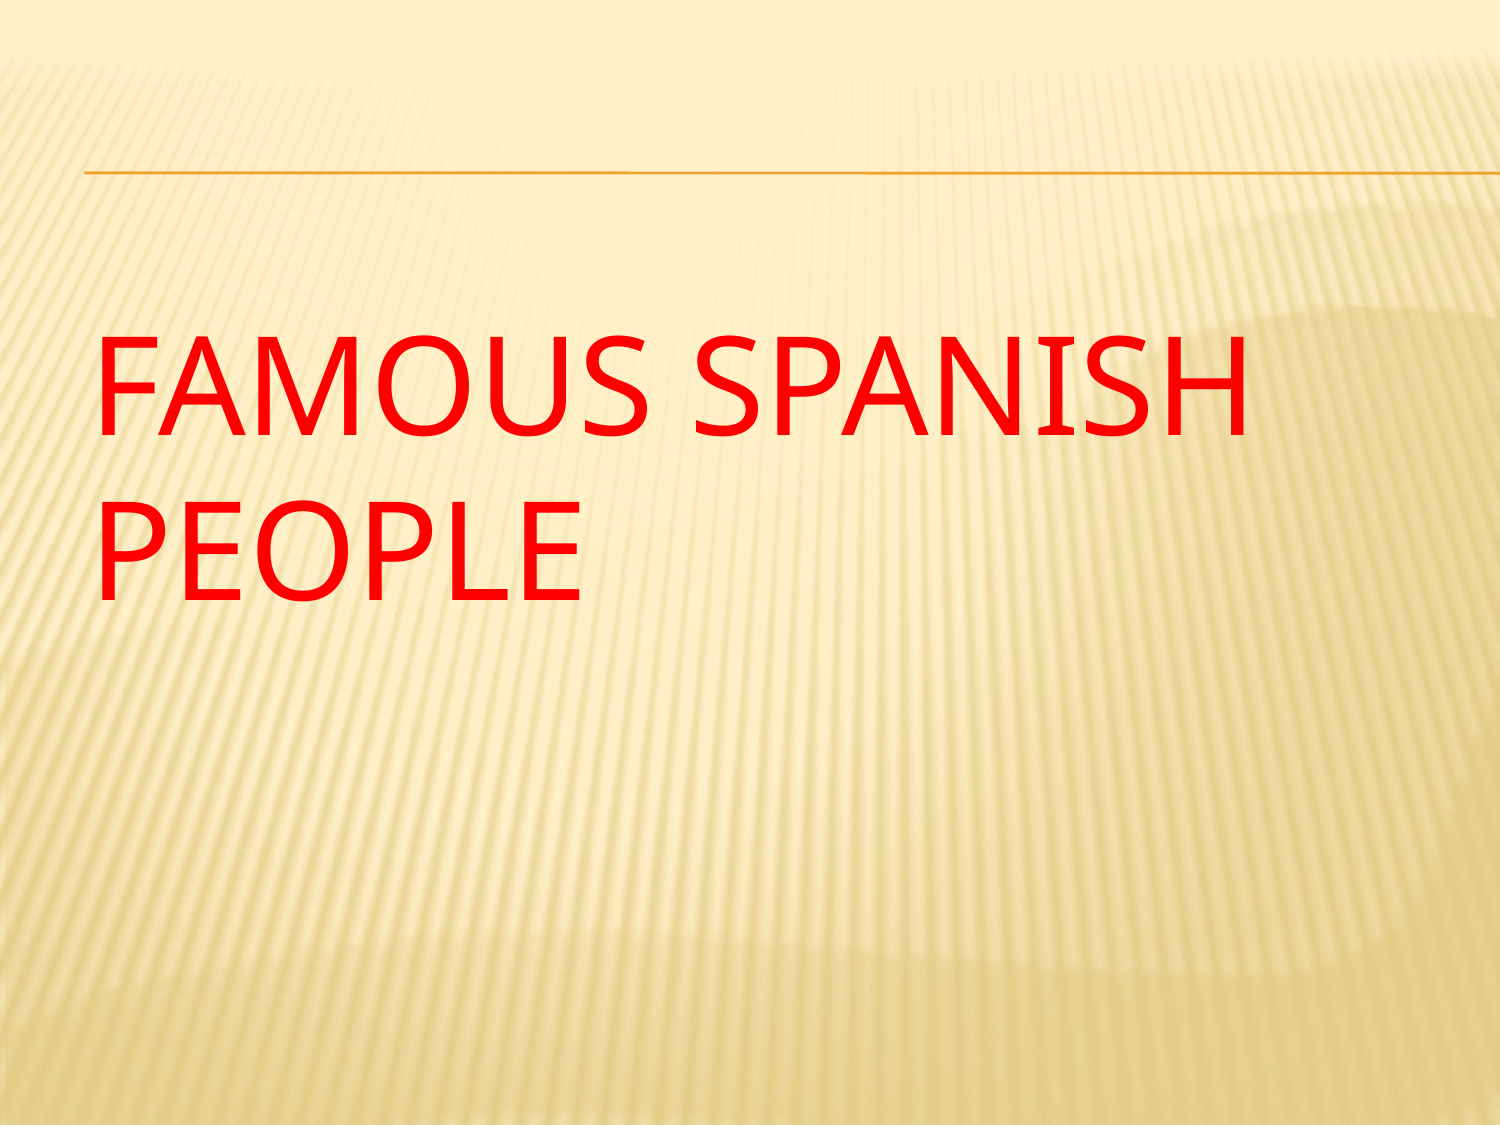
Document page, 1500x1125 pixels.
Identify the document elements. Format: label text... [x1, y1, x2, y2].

title Famous SPANISH PEOPLE [75, 262, 1425, 663]
